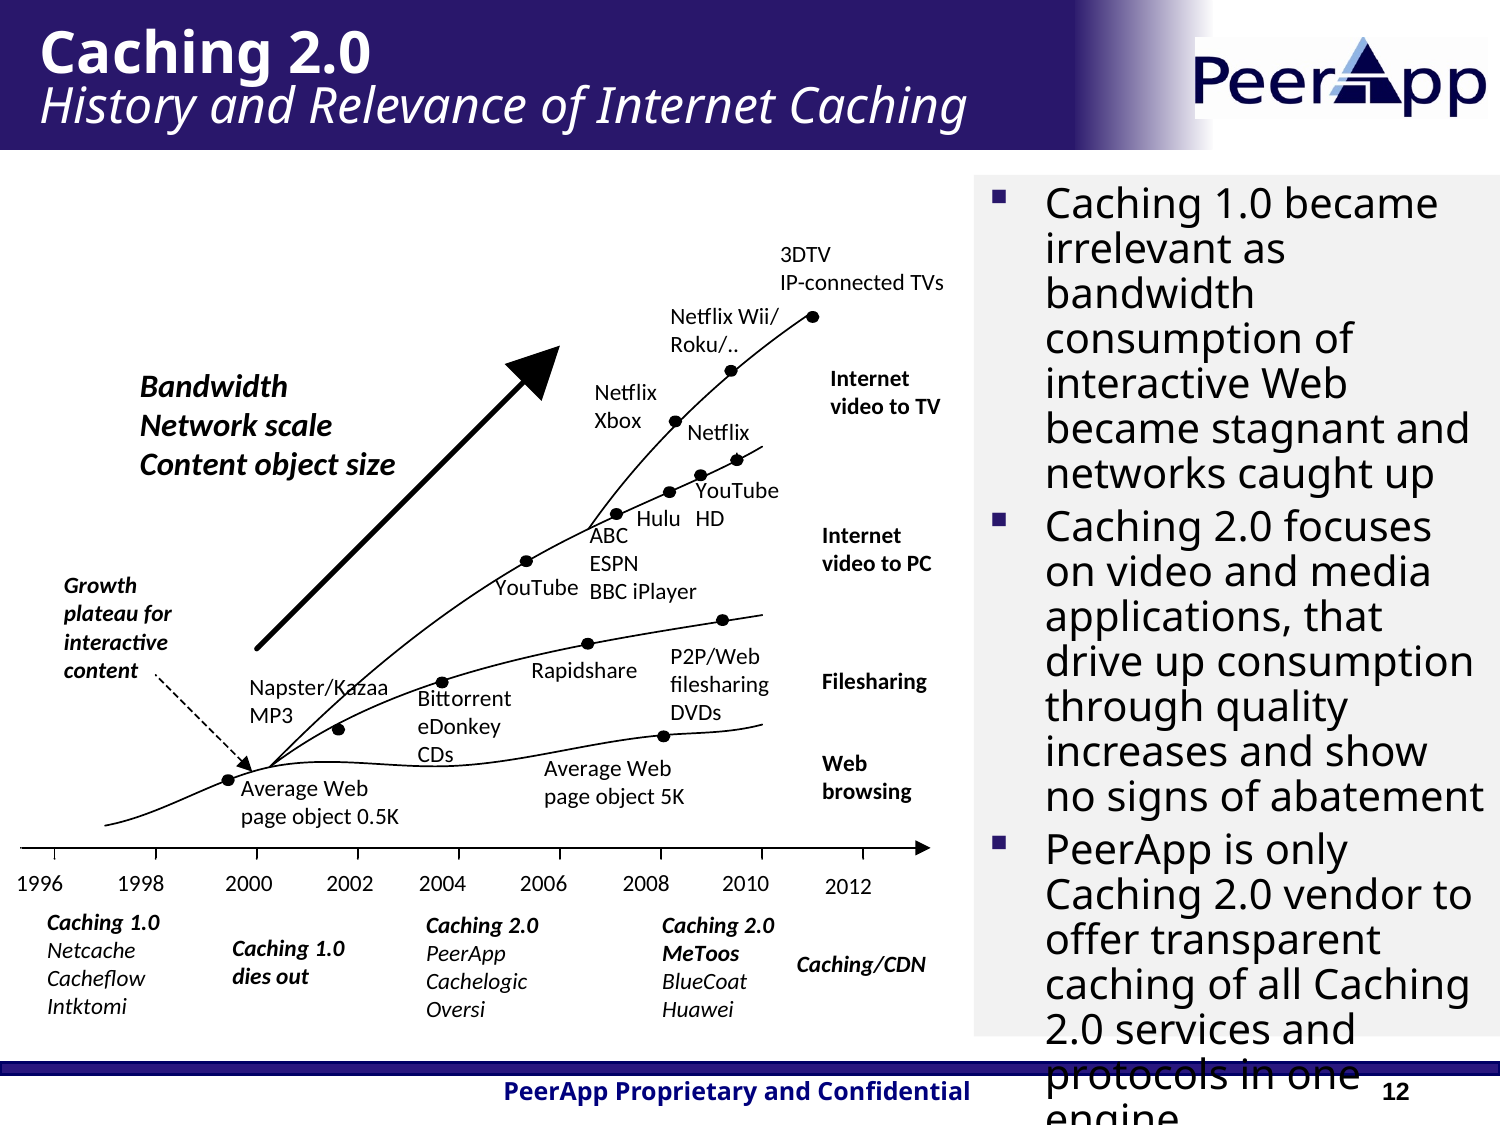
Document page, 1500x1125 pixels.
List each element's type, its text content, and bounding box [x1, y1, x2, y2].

title Caching 2.0 History and Relevance of Internet Caching [24, 37, 1151, 126]
picture [1195, 37, 1488, 119]
footer PeerApp Proprietary and Confidential [449, 1037, 1026, 1113]
text_box Caching 1.0 became irrelevant as bandwidth consumption of interactive Web became stagnant and networks caught up Caching 2.0 focuses on video and media applications, that drive up consumption through quality increases and show no signs of abatement PeerApp is only Caching 2.0 vendor to offer transparent caching of all Caching 2.0 services and protocols in one engine [973, 174, 1500, 1037]
picture [13, 235, 948, 1028]
text_box 12 [1274, 1062, 1425, 1113]
